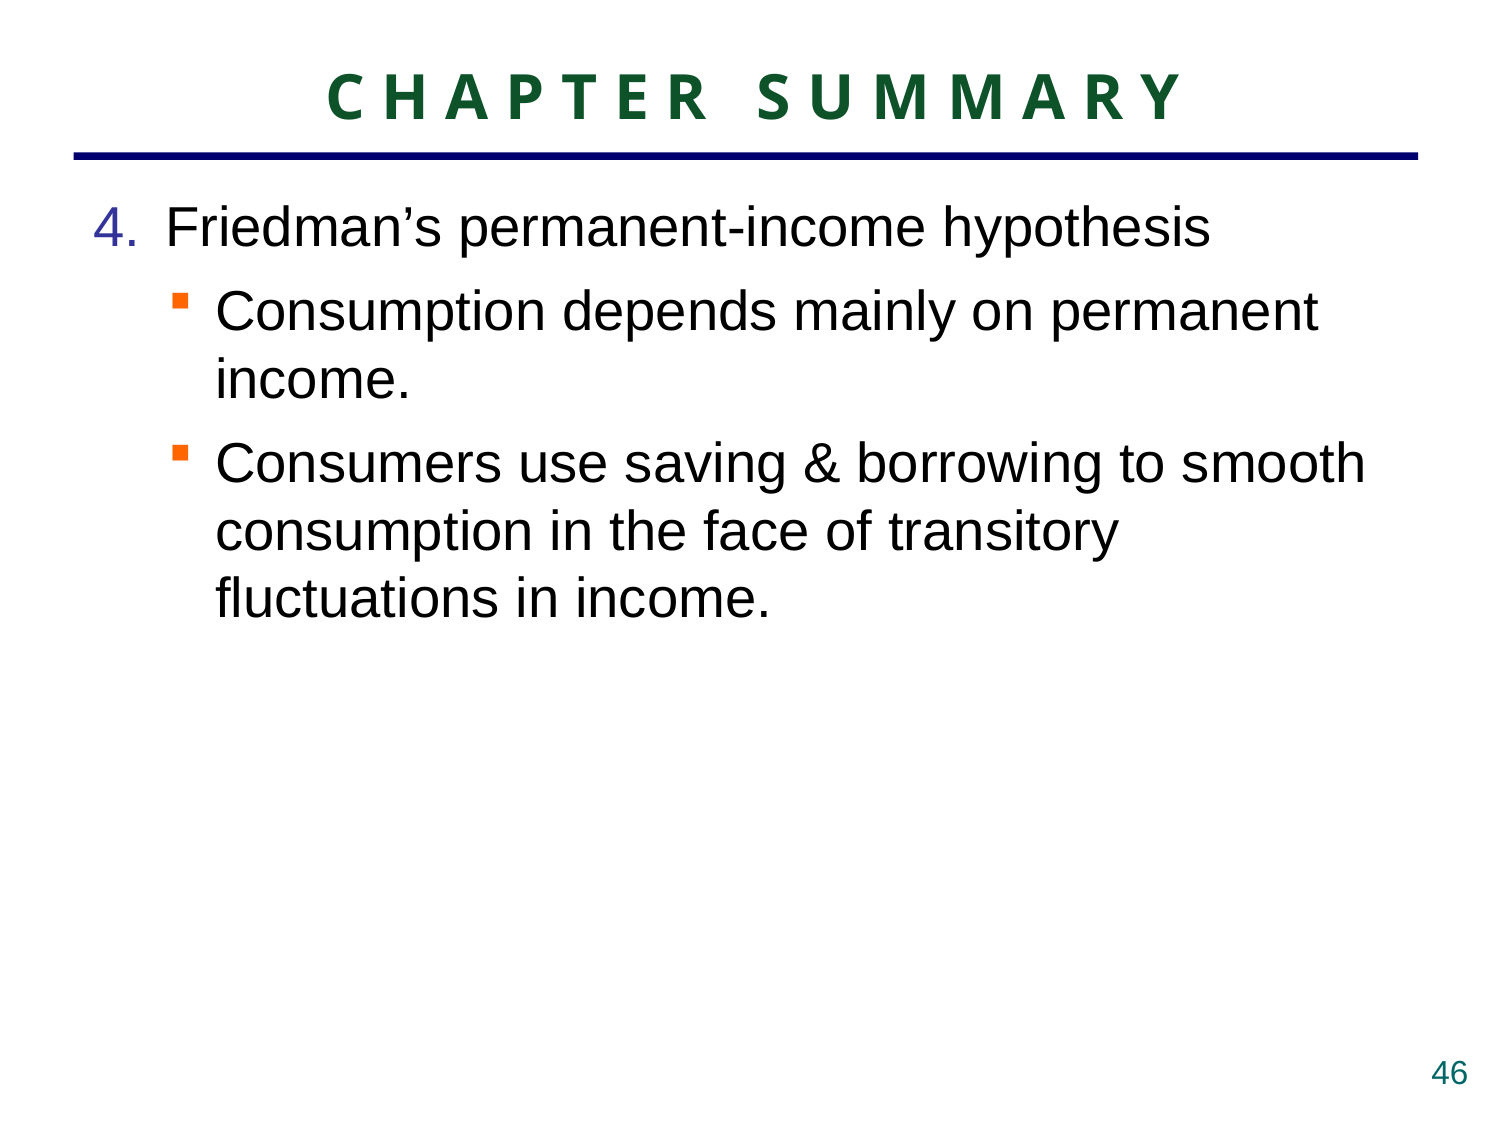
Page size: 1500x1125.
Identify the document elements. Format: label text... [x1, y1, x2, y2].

title CHAPTER SUMMARY [76, 46, 1430, 139]
text_box 45 [1386, 1051, 1469, 1100]
list 4. Friedman’s permanent-income hypothesis Consumption depends mainly on permanent income. Consumers use saving & borrowing to smooth consumption in the face of transitory fluctuations in income. [78, 179, 1425, 1033]
text_box [72, 150, 1420, 162]
